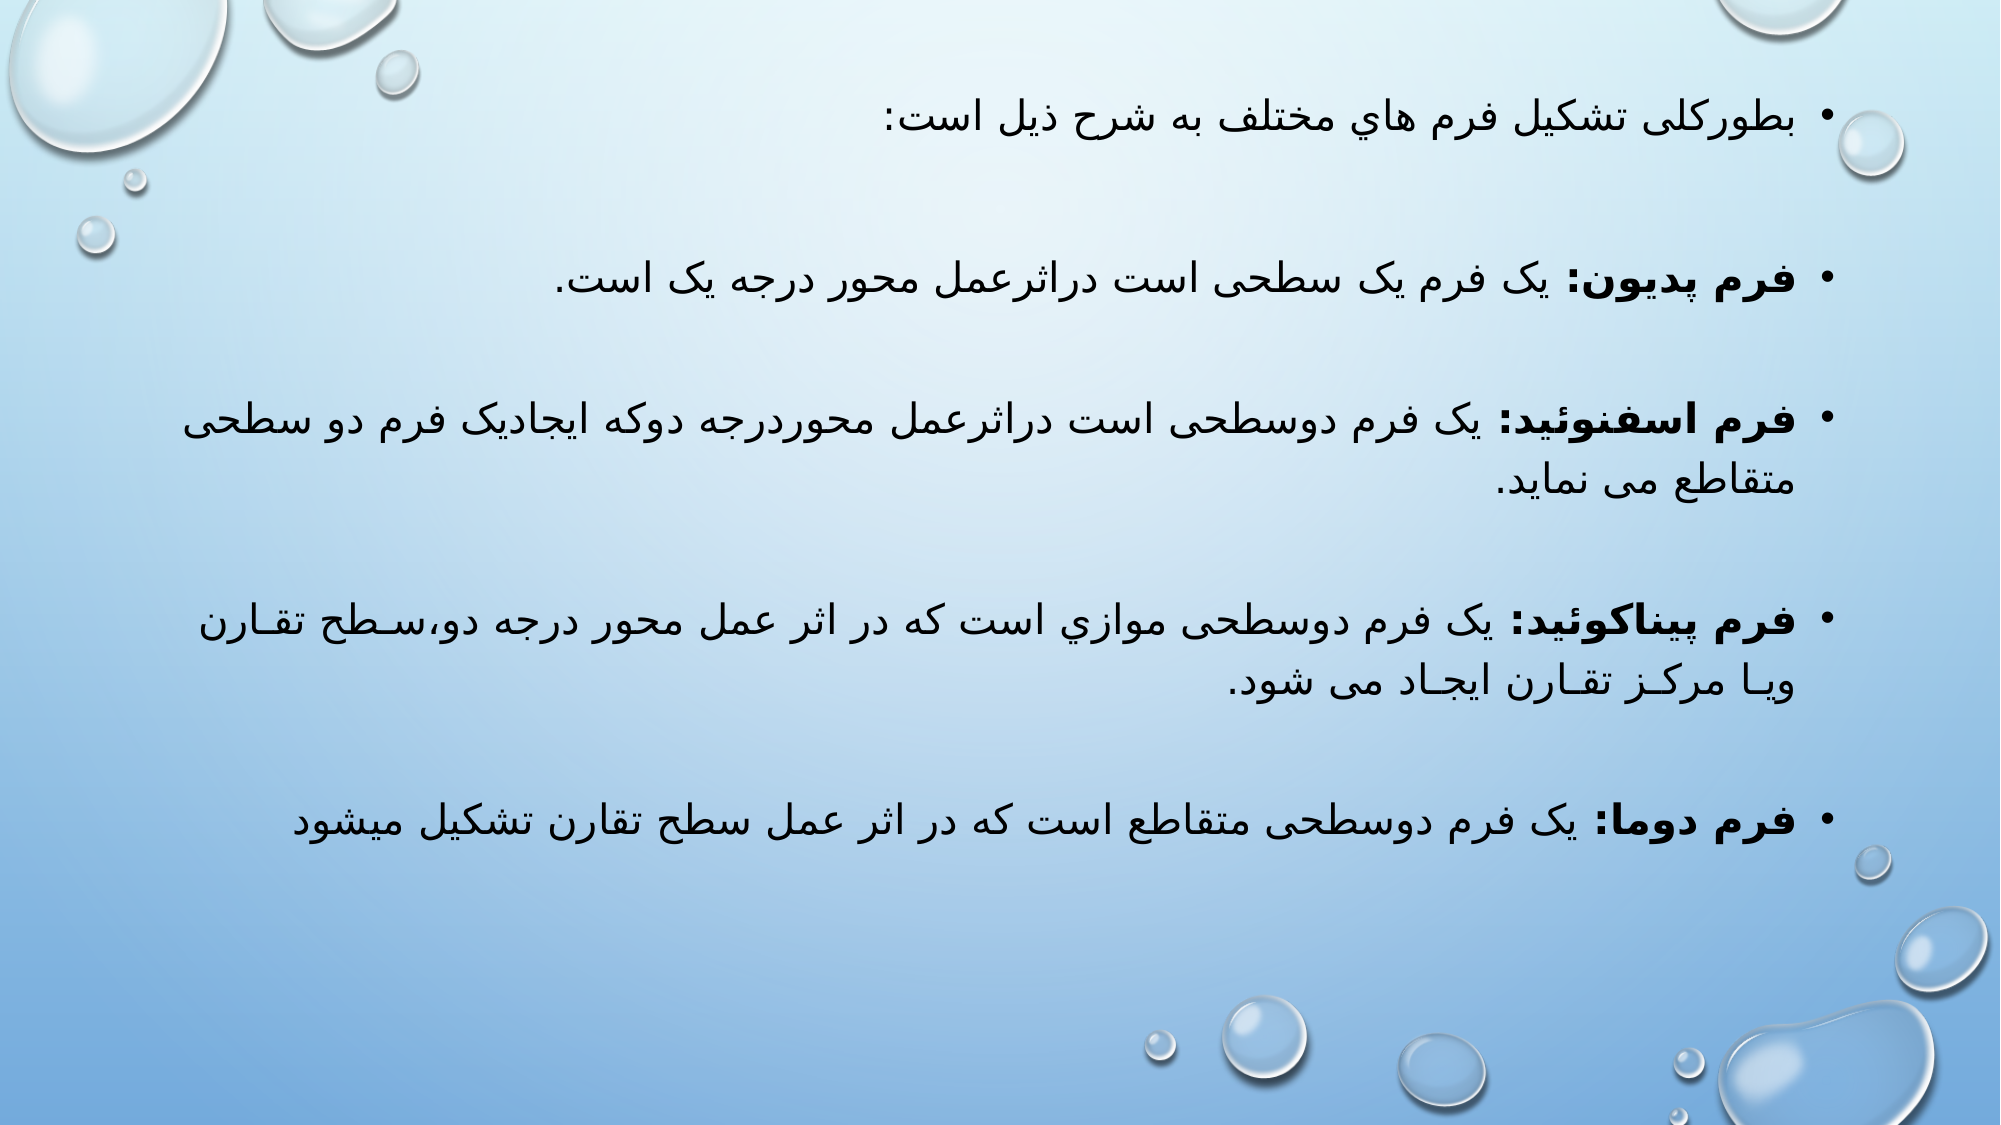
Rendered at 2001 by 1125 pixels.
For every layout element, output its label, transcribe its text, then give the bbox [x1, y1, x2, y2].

picture [0, 0, 2000, 1125]
list بطورکلی تشکیل فرم هاي مختلف به شرح ذیل است: فرم پدیون: یک فرم یک سطحی است دراثرعمل محور درجه یک است. فرم اسفنوئید: یک فرم دوسطحی است دراثرعمل محوردرجه دوکه ایجادیک فرم دو سطحی متقاطع می نماید. فرم پیناکوئید: یک فرم دوسطحی موازي است که در اثر عمل محور درجه دو،سـطح تقـارن ویـا مرکـز تقـارن ایجـاد می شود. فرم دوما: یک فرم دوسطحی متقاطع است که در اثر عمل سطح تقارن تشکیل میشود [149, 71, 1850, 950]
